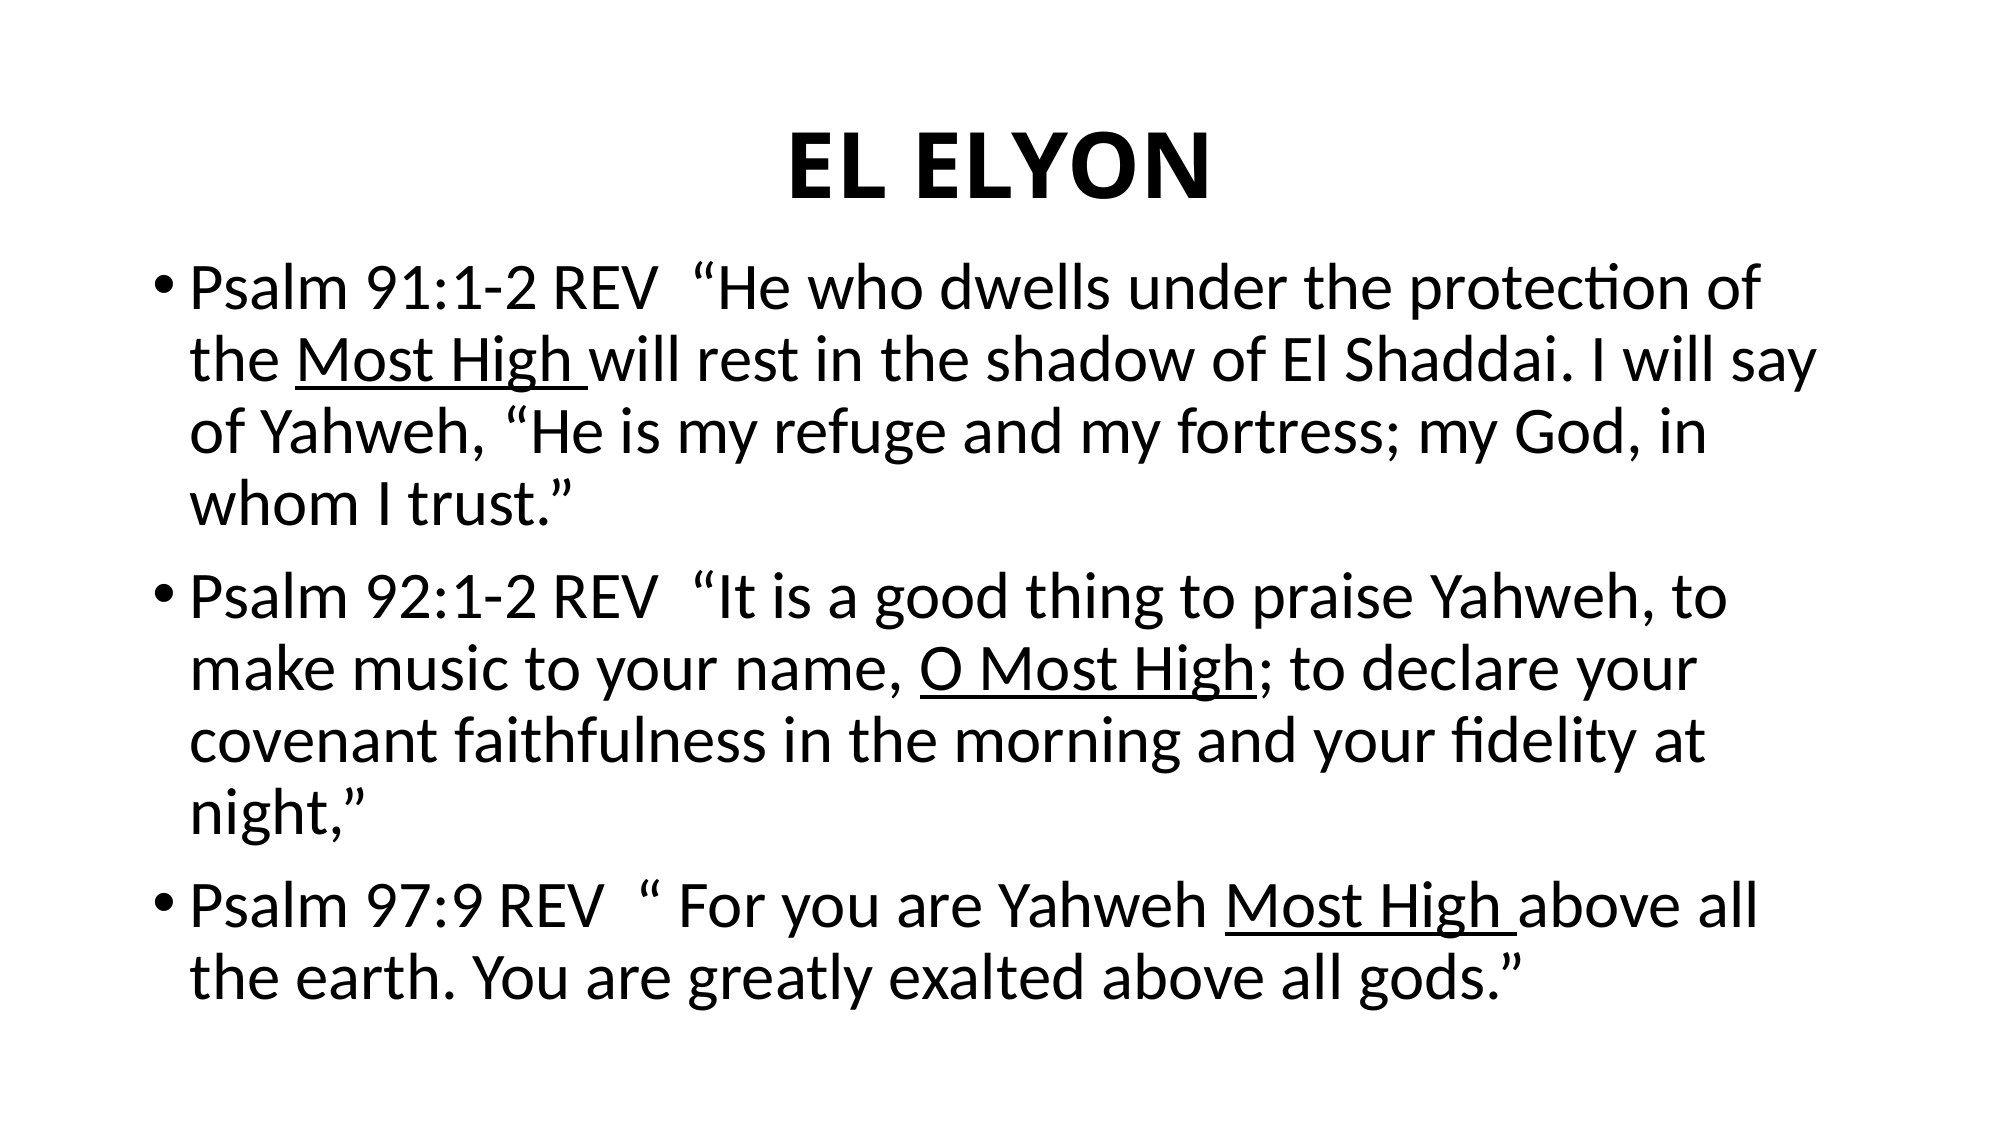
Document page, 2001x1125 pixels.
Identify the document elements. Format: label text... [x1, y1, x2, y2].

title EL ELYON [137, 59, 1863, 244]
list Psalm 91:1-2 REV “He who dwells under the protection of the Most High will rest in the shadow of El Shaddai. I will say of Yahweh, “He is my refuge and my fortress; my God, in whom I trust.” Psalm 92:1-2 REV “It is a good thing to praise Yahweh, to make music to your name, O Most High; to declare your covenant faithfulness in the morning and your fidelity at night,” Psalm 97:9 REV “ For you are Yahweh Most High above all the earth. You are greatly exalted above all gods.” [137, 244, 1863, 1046]
